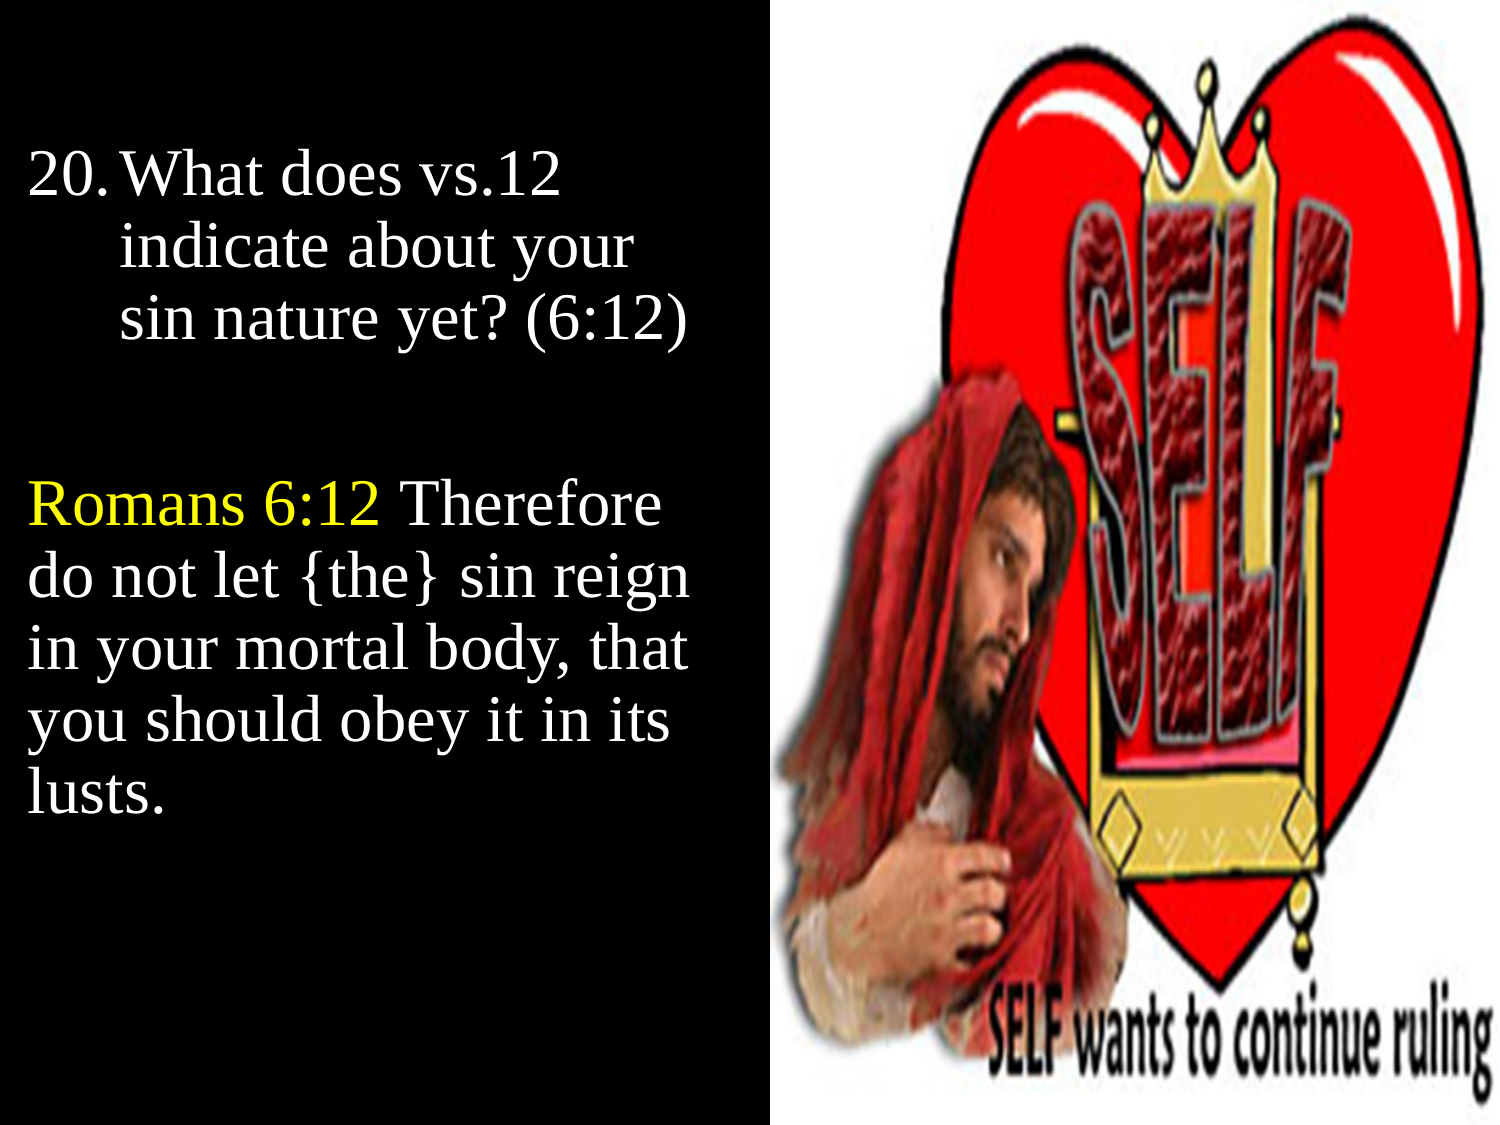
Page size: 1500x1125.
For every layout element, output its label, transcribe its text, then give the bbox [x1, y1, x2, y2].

list Because of the cross-work of Christ and your position in Him, what are you no longer? (6:6c) What does vs.12 indicate about your sin nature yet? (6:12) Romans 6:12 Therefore do not let {the} sin reign in your mortal body, that you should obey it in its lusts. [12, 49, 708, 1125]
picture [769, 0, 1500, 1125]
